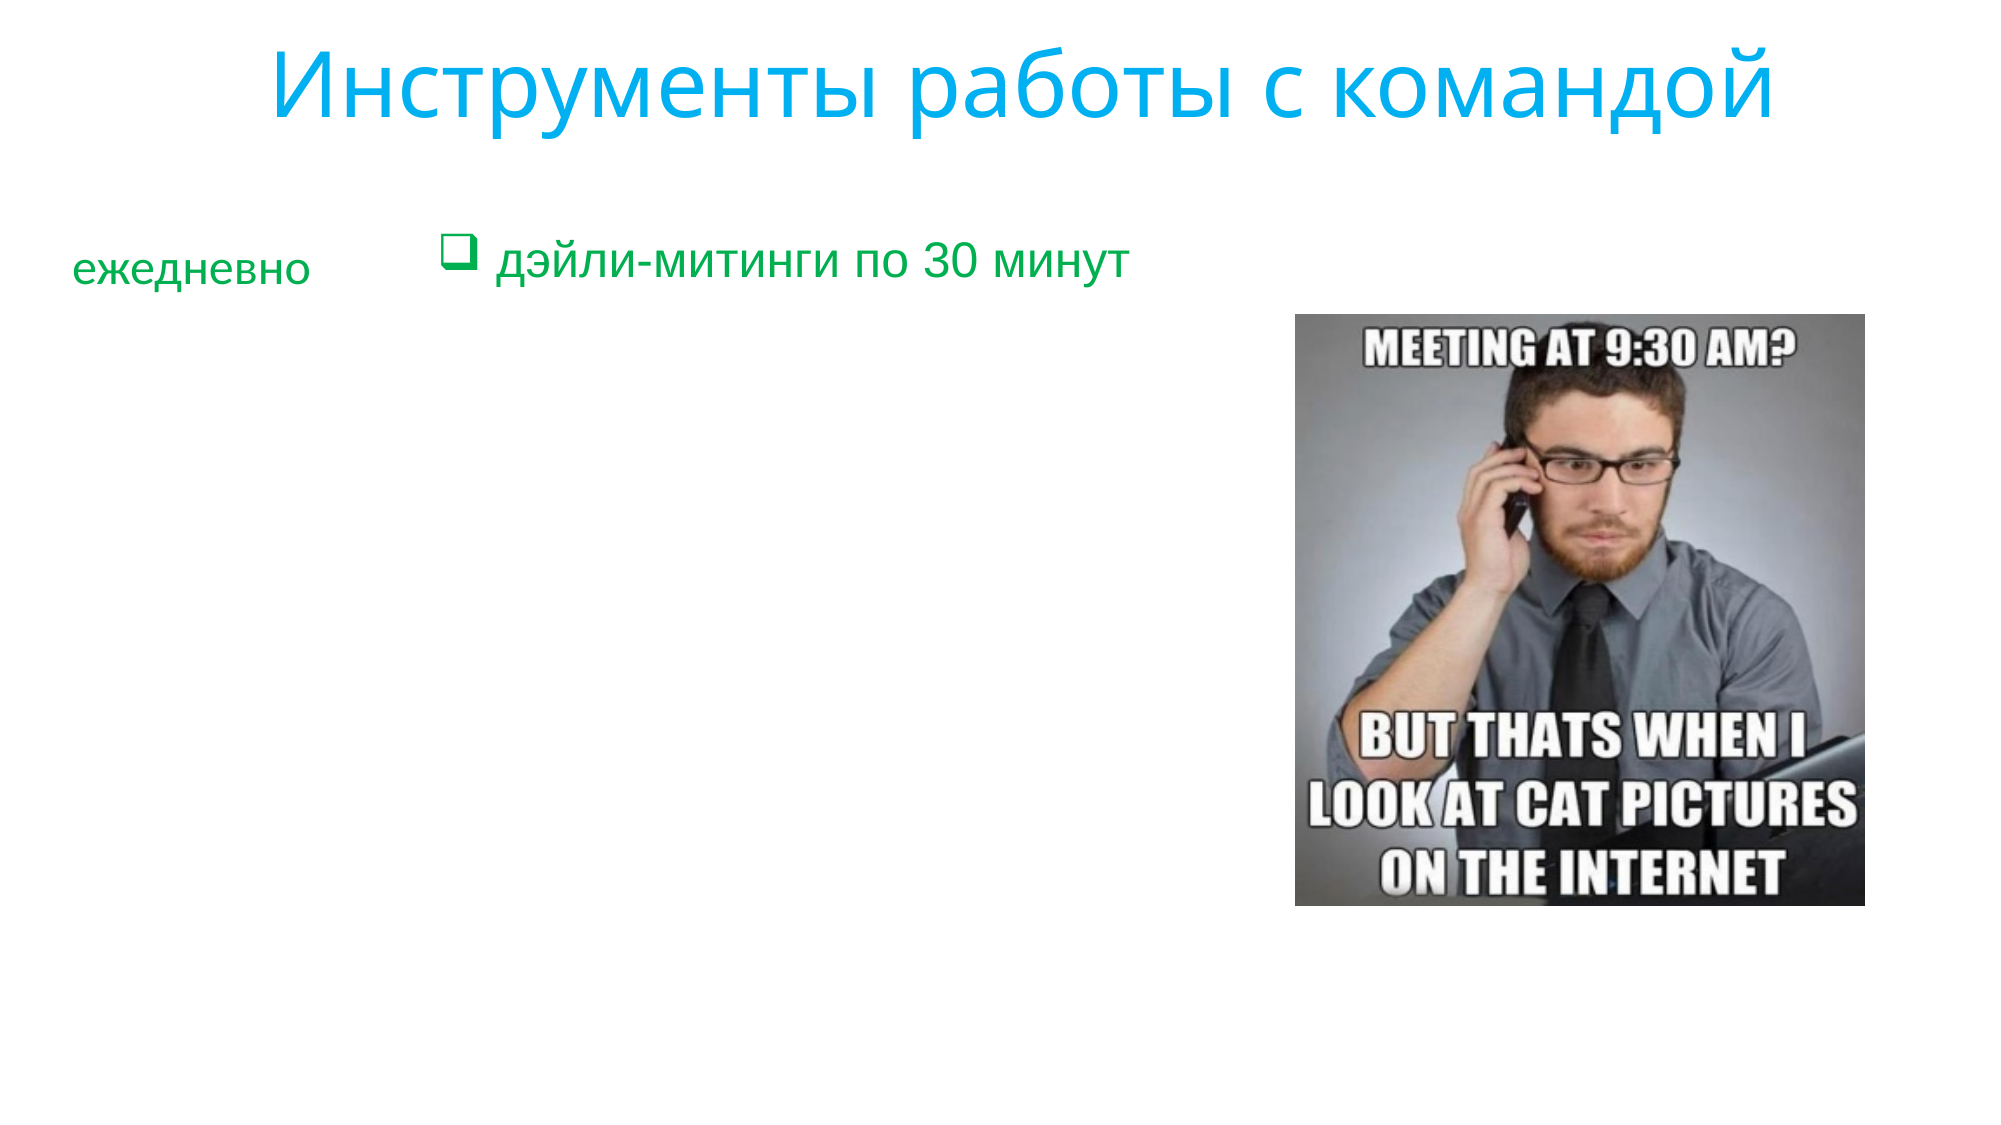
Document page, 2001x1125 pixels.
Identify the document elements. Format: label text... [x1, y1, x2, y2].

picture [1295, 314, 1865, 906]
title Инструменты работы с командой [114, 0, 1933, 199]
text_box ежедневно [57, 226, 326, 302]
text_box дэйли-митинги по 30 минут [422, 226, 1162, 302]
